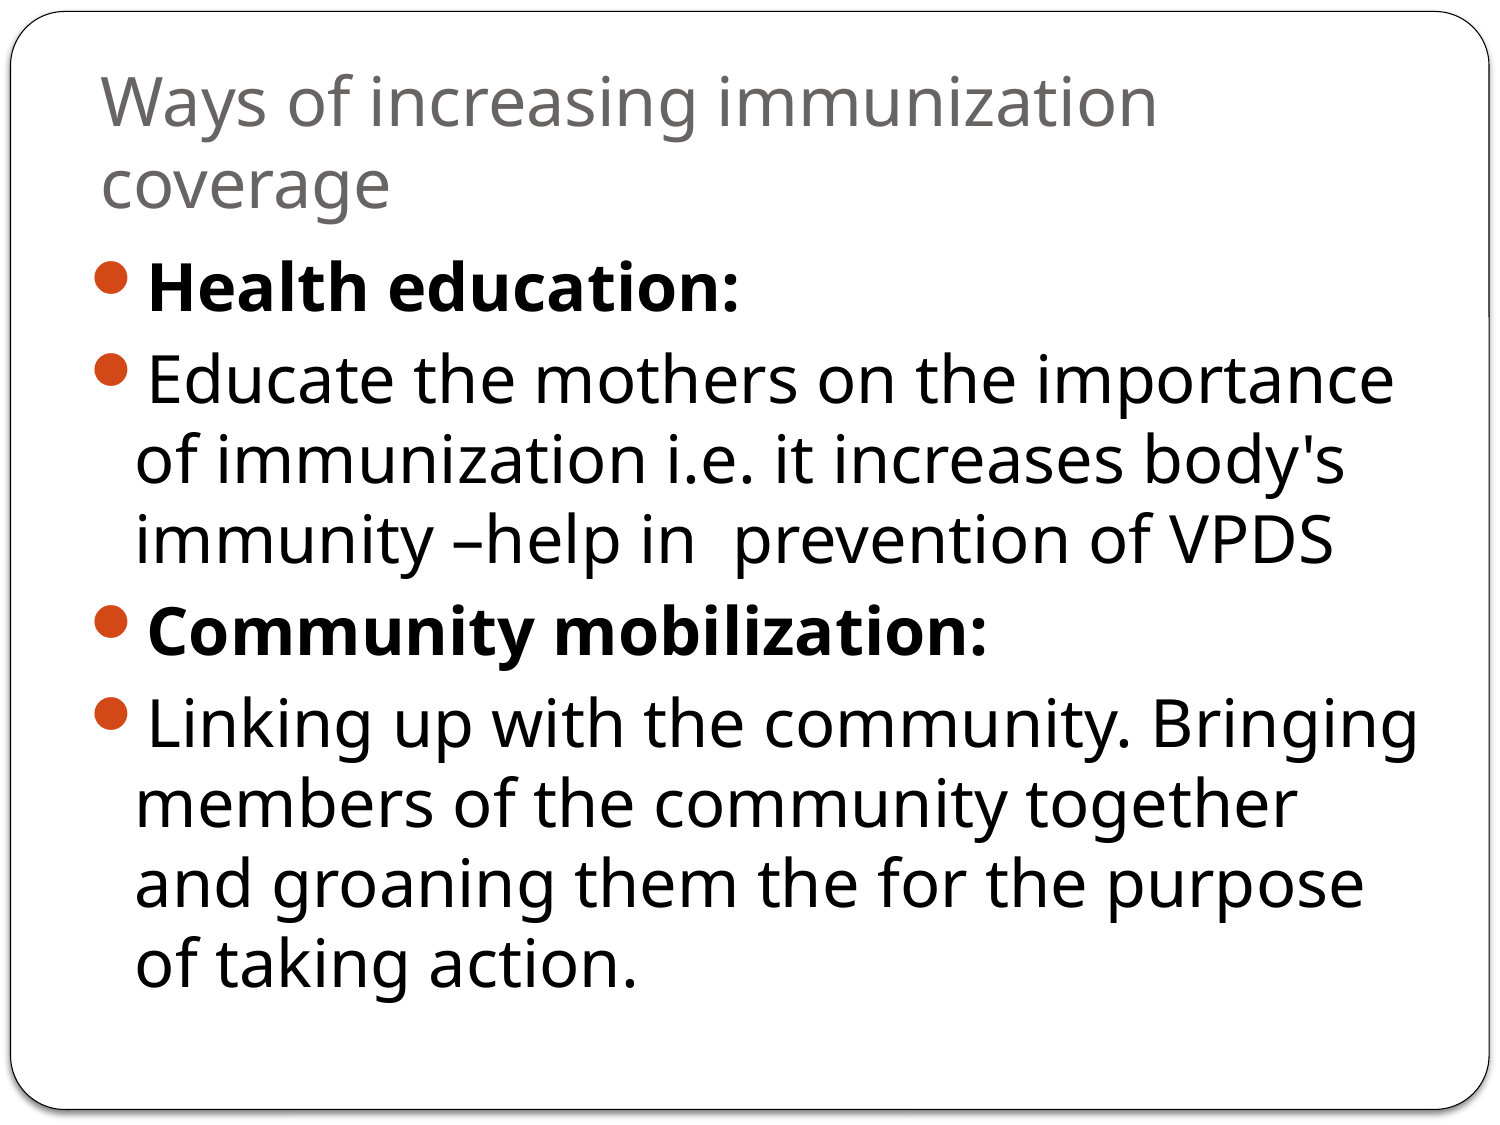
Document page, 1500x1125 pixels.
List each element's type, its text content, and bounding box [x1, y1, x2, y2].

list Health education: Educate the mothers on the importance of immunization i.e. it increases body's immunity –help in prevention of VPDS Community mobilization: Linking up with the community. Bringing members of the community together and groaning them the for the purpose of taking action. [75, 237, 1448, 1075]
title Ways of increasing immunization coverage [86, 50, 1437, 237]
